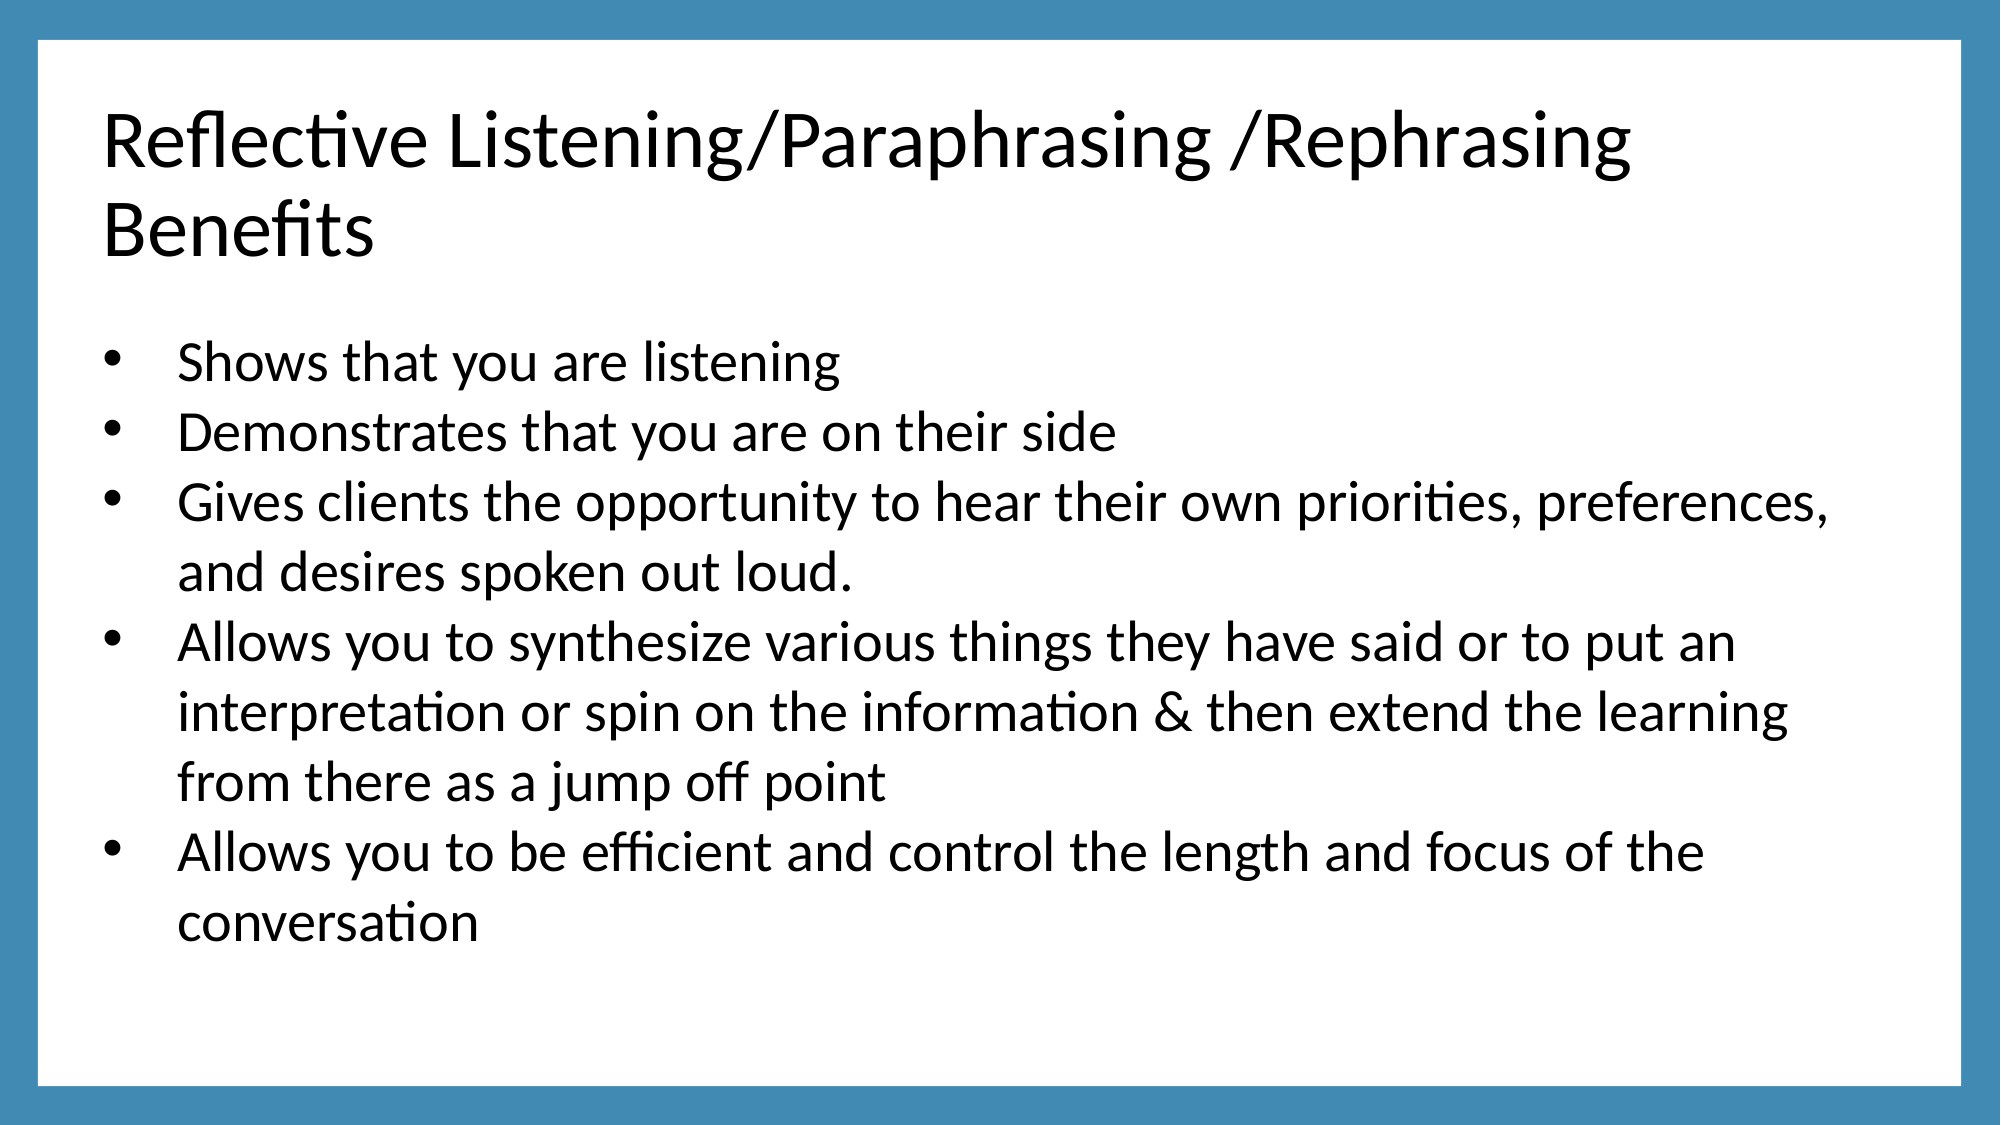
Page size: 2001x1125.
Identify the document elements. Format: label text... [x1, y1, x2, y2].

text_box Shows that you are listening Demonstrates that you are on their side Gives clients the opportunity to hear their own priorities, preferences, and desires spoken out loud. Allows you to synthesize various things they have said or to put an interpretation or spin on the information & then extend the learning from there as a jump off point Allows you to be efficient and control the length and focus of the conversation [87, 315, 1932, 1030]
title Reflective Listening/Paraphrasing /Rephrasing Benefits [87, 87, 1946, 283]
